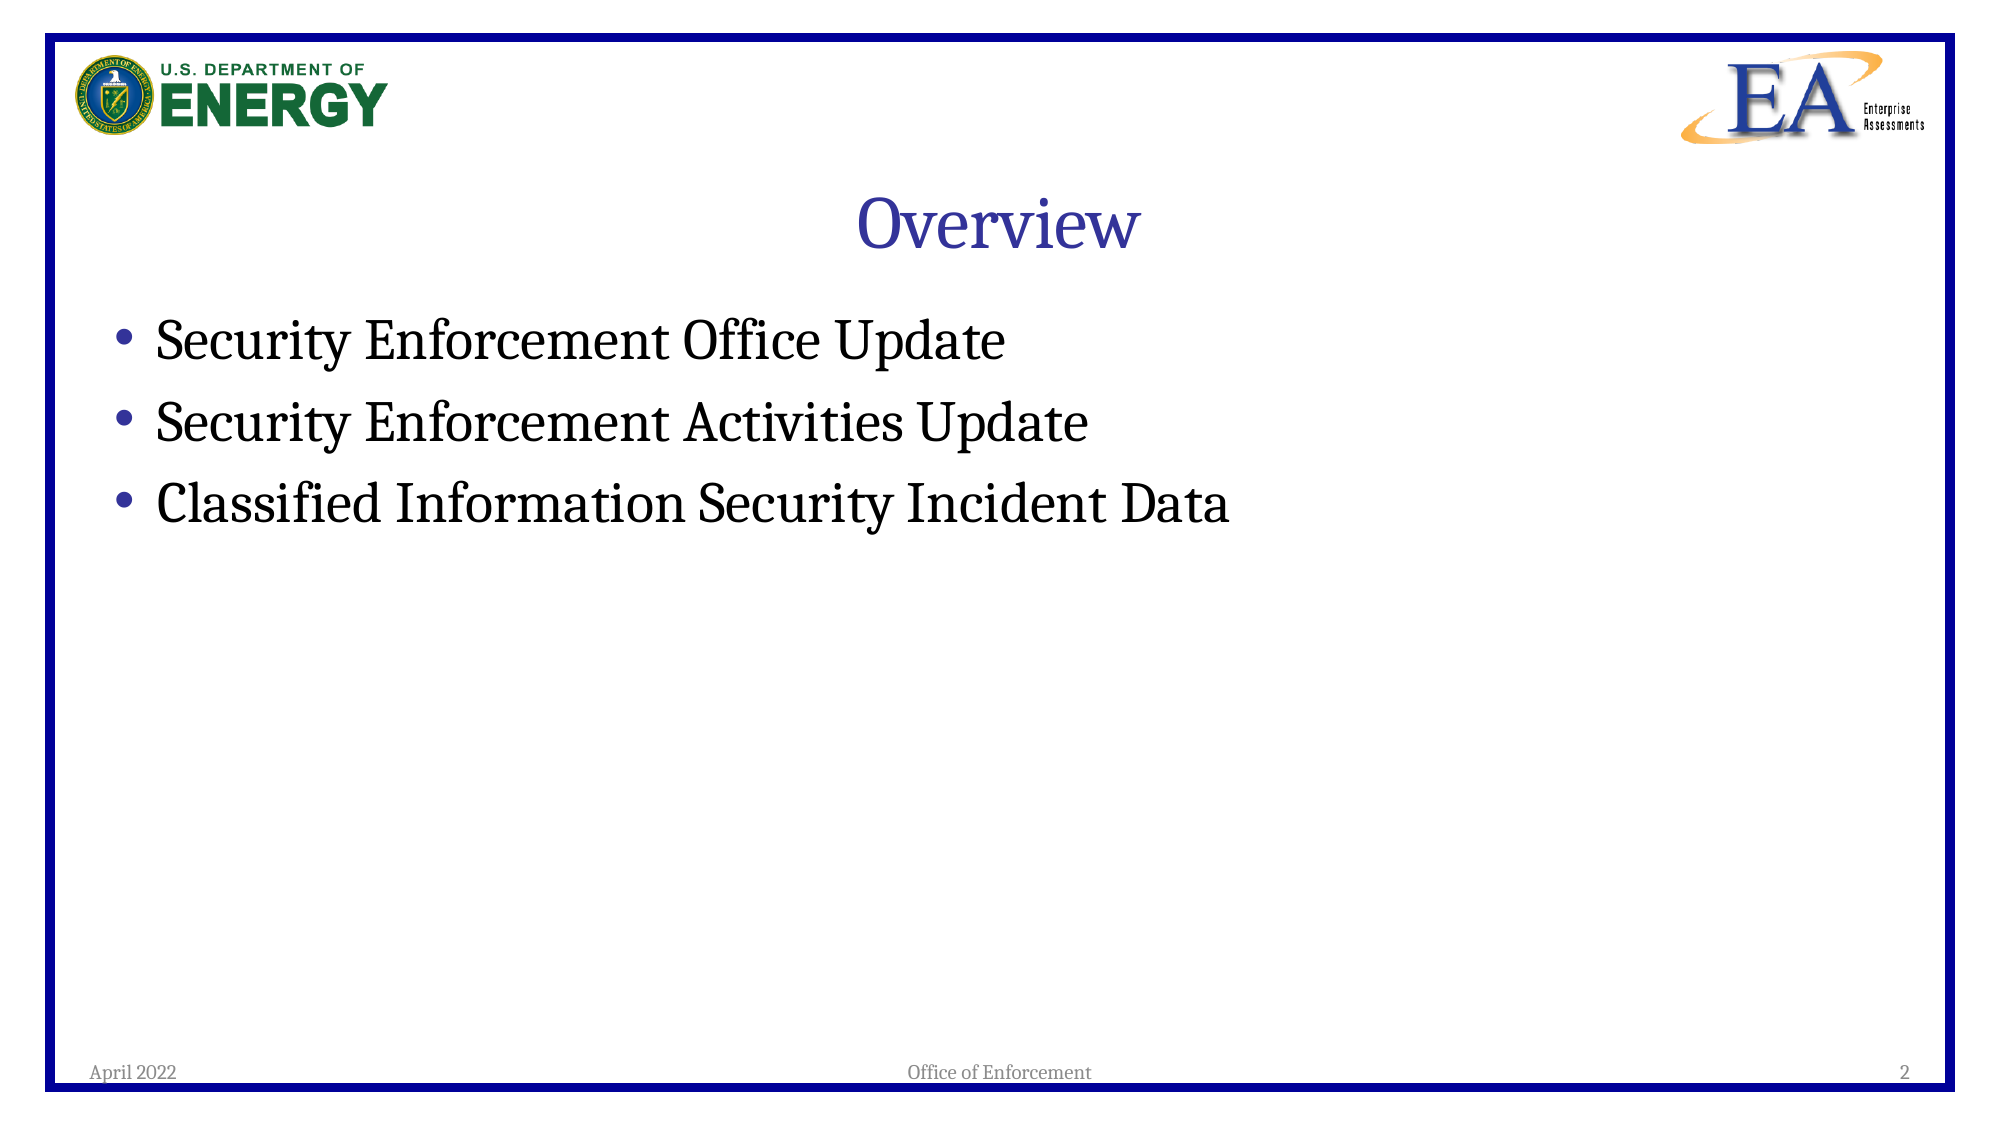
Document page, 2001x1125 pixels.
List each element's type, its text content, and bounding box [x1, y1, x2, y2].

footer Office of Enforcement [683, 1041, 1317, 1102]
slide_number 2 [1458, 1041, 1925, 1102]
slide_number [74, 1041, 541, 1102]
picture [1681, 51, 1925, 144]
title Overview [99, 143, 1900, 293]
list Security Enforcement Office Update Security Enforcement Activities Update Classified Information Security Incident Data [99, 293, 1900, 1044]
picture [75, 55, 388, 135]
